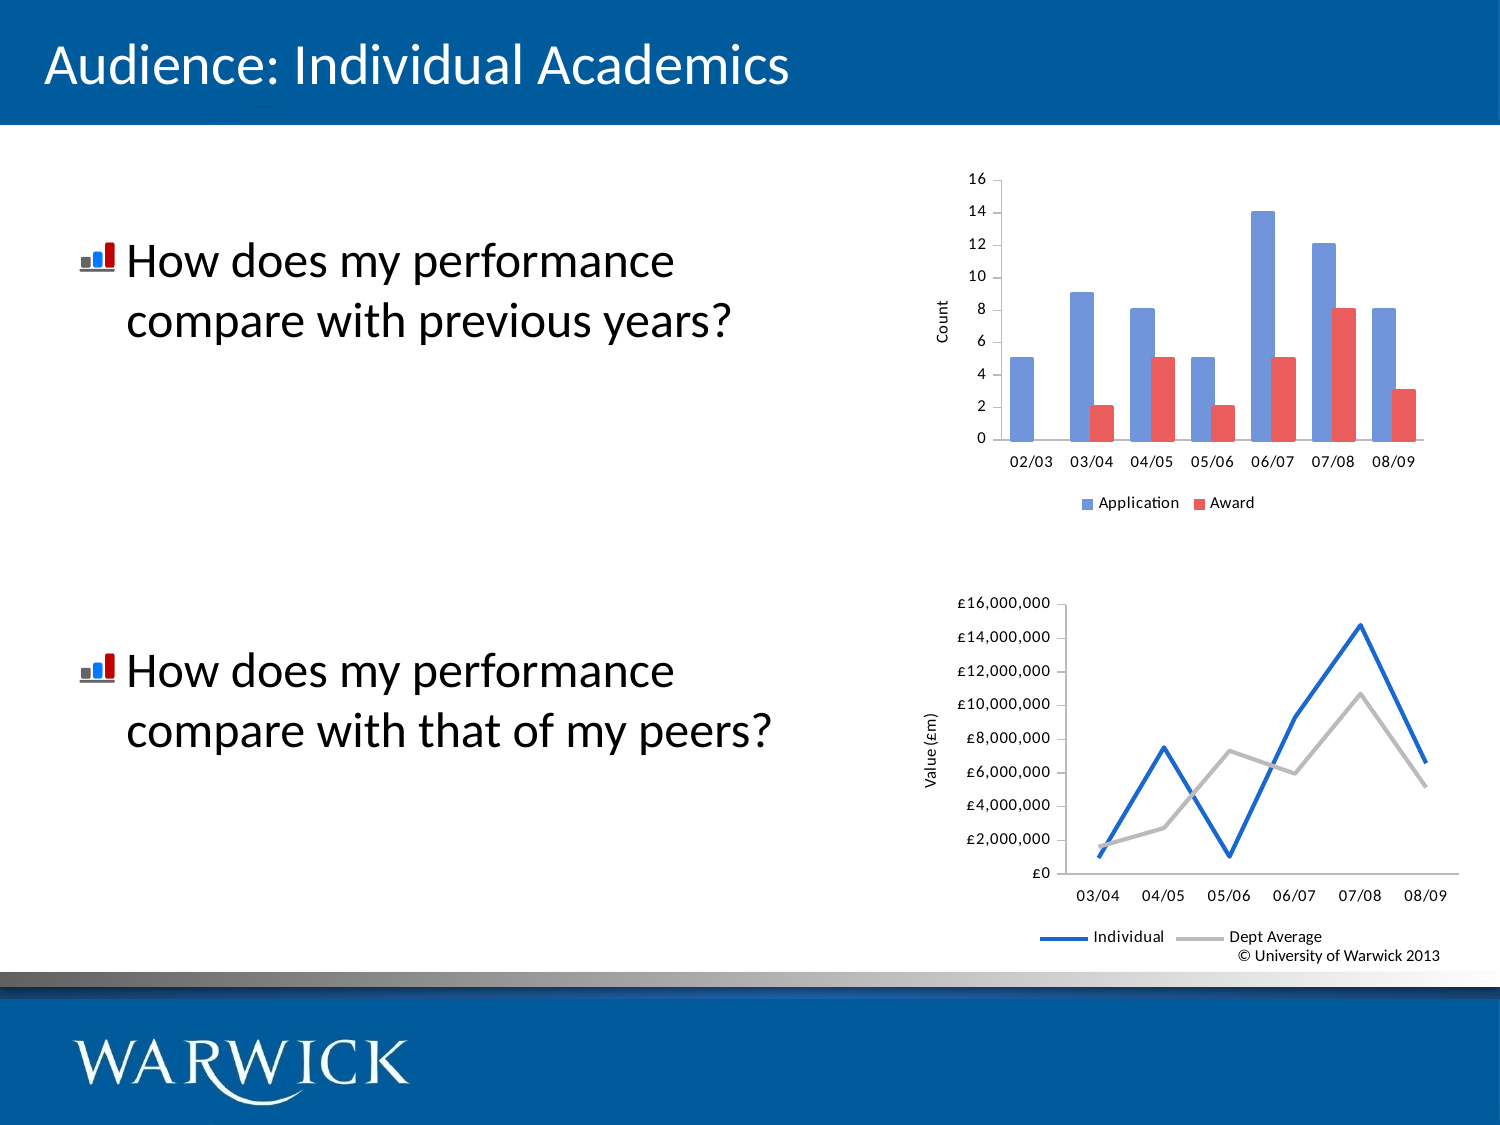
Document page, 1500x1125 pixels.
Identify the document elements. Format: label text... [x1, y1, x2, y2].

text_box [0, 0, 1500, 126]
text_box How does my performance compare with previous years? [64, 219, 880, 355]
text_box © University of Warwick 2013 [1222, 961, 1471, 972]
text_box How does my performance compare with that of my peers? [64, 630, 845, 841]
chart [903, 164, 1436, 520]
picture [79, 239, 115, 275]
chart [891, 588, 1471, 954]
text_box [0, 970, 1500, 989]
picture [0, 999, 1500, 1125]
picture [79, 650, 115, 686]
